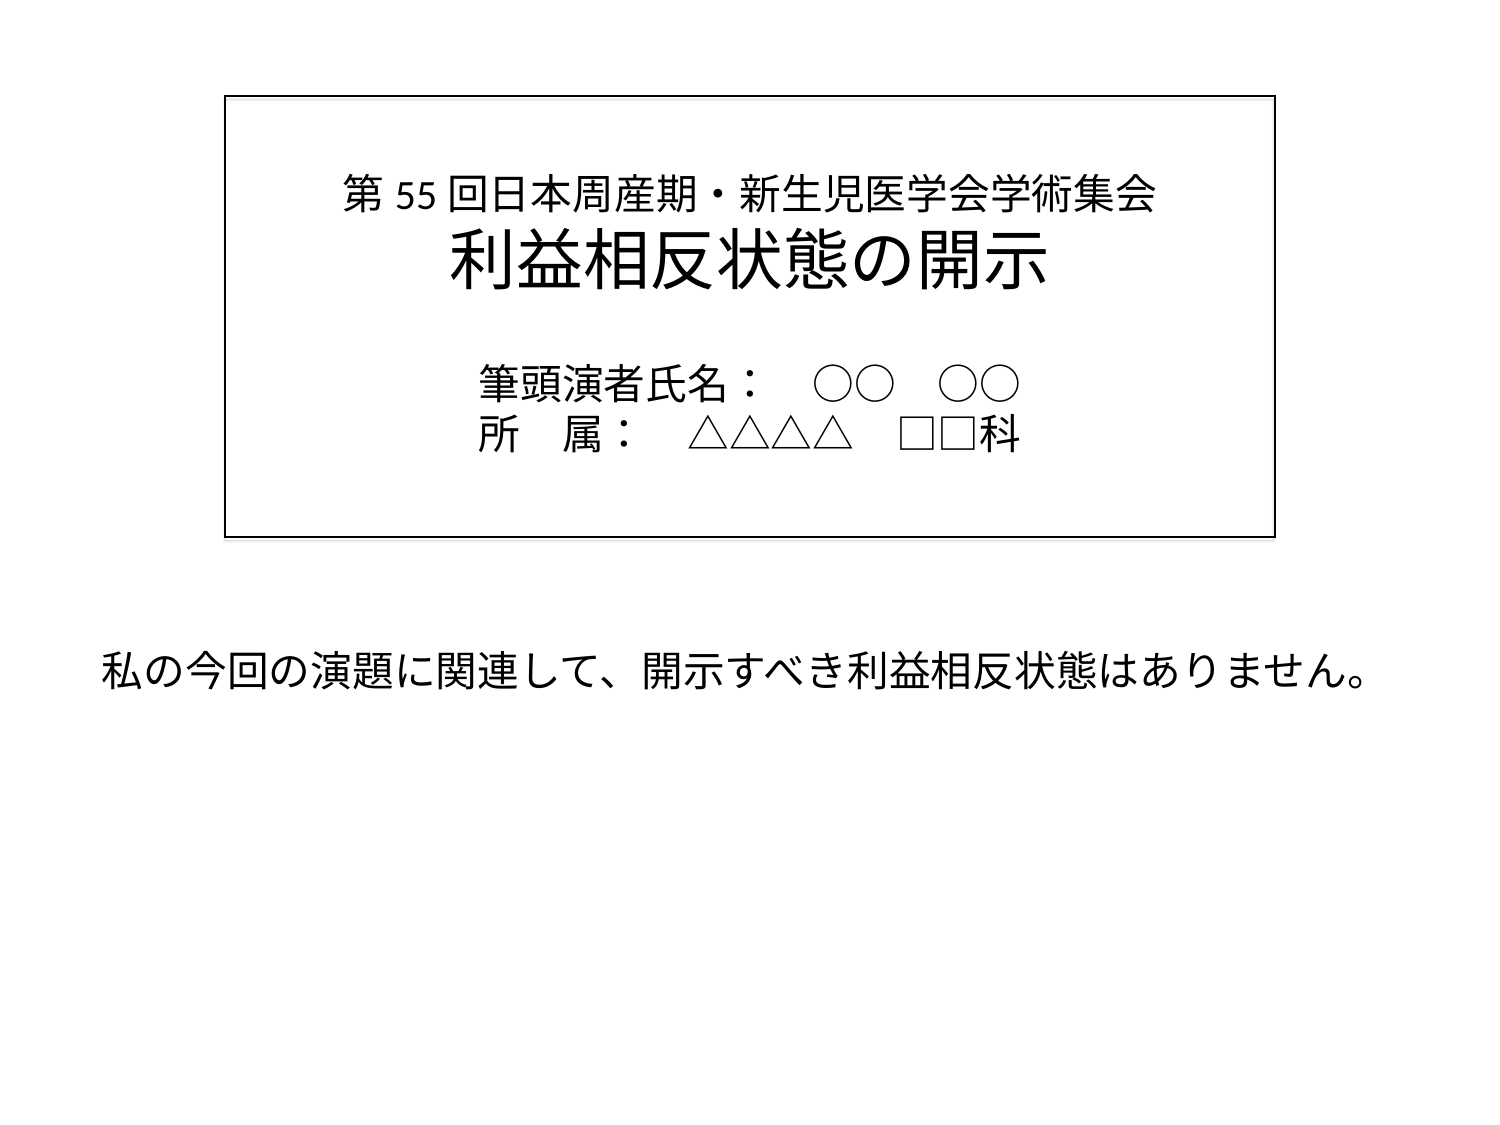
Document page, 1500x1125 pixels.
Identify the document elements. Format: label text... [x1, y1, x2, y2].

subtitle 私の今回の演題に関連して、開示すべき利益相反状態はありません。 [62, 637, 1438, 925]
text_box [224, 95, 1275, 538]
title 第55回日本周産期・新生児医学会学術集会 利益相反状態の開示 筆頭演者氏名： ○○ ○○ 所 属： △△△△ □□科 [112, 95, 1388, 591]
